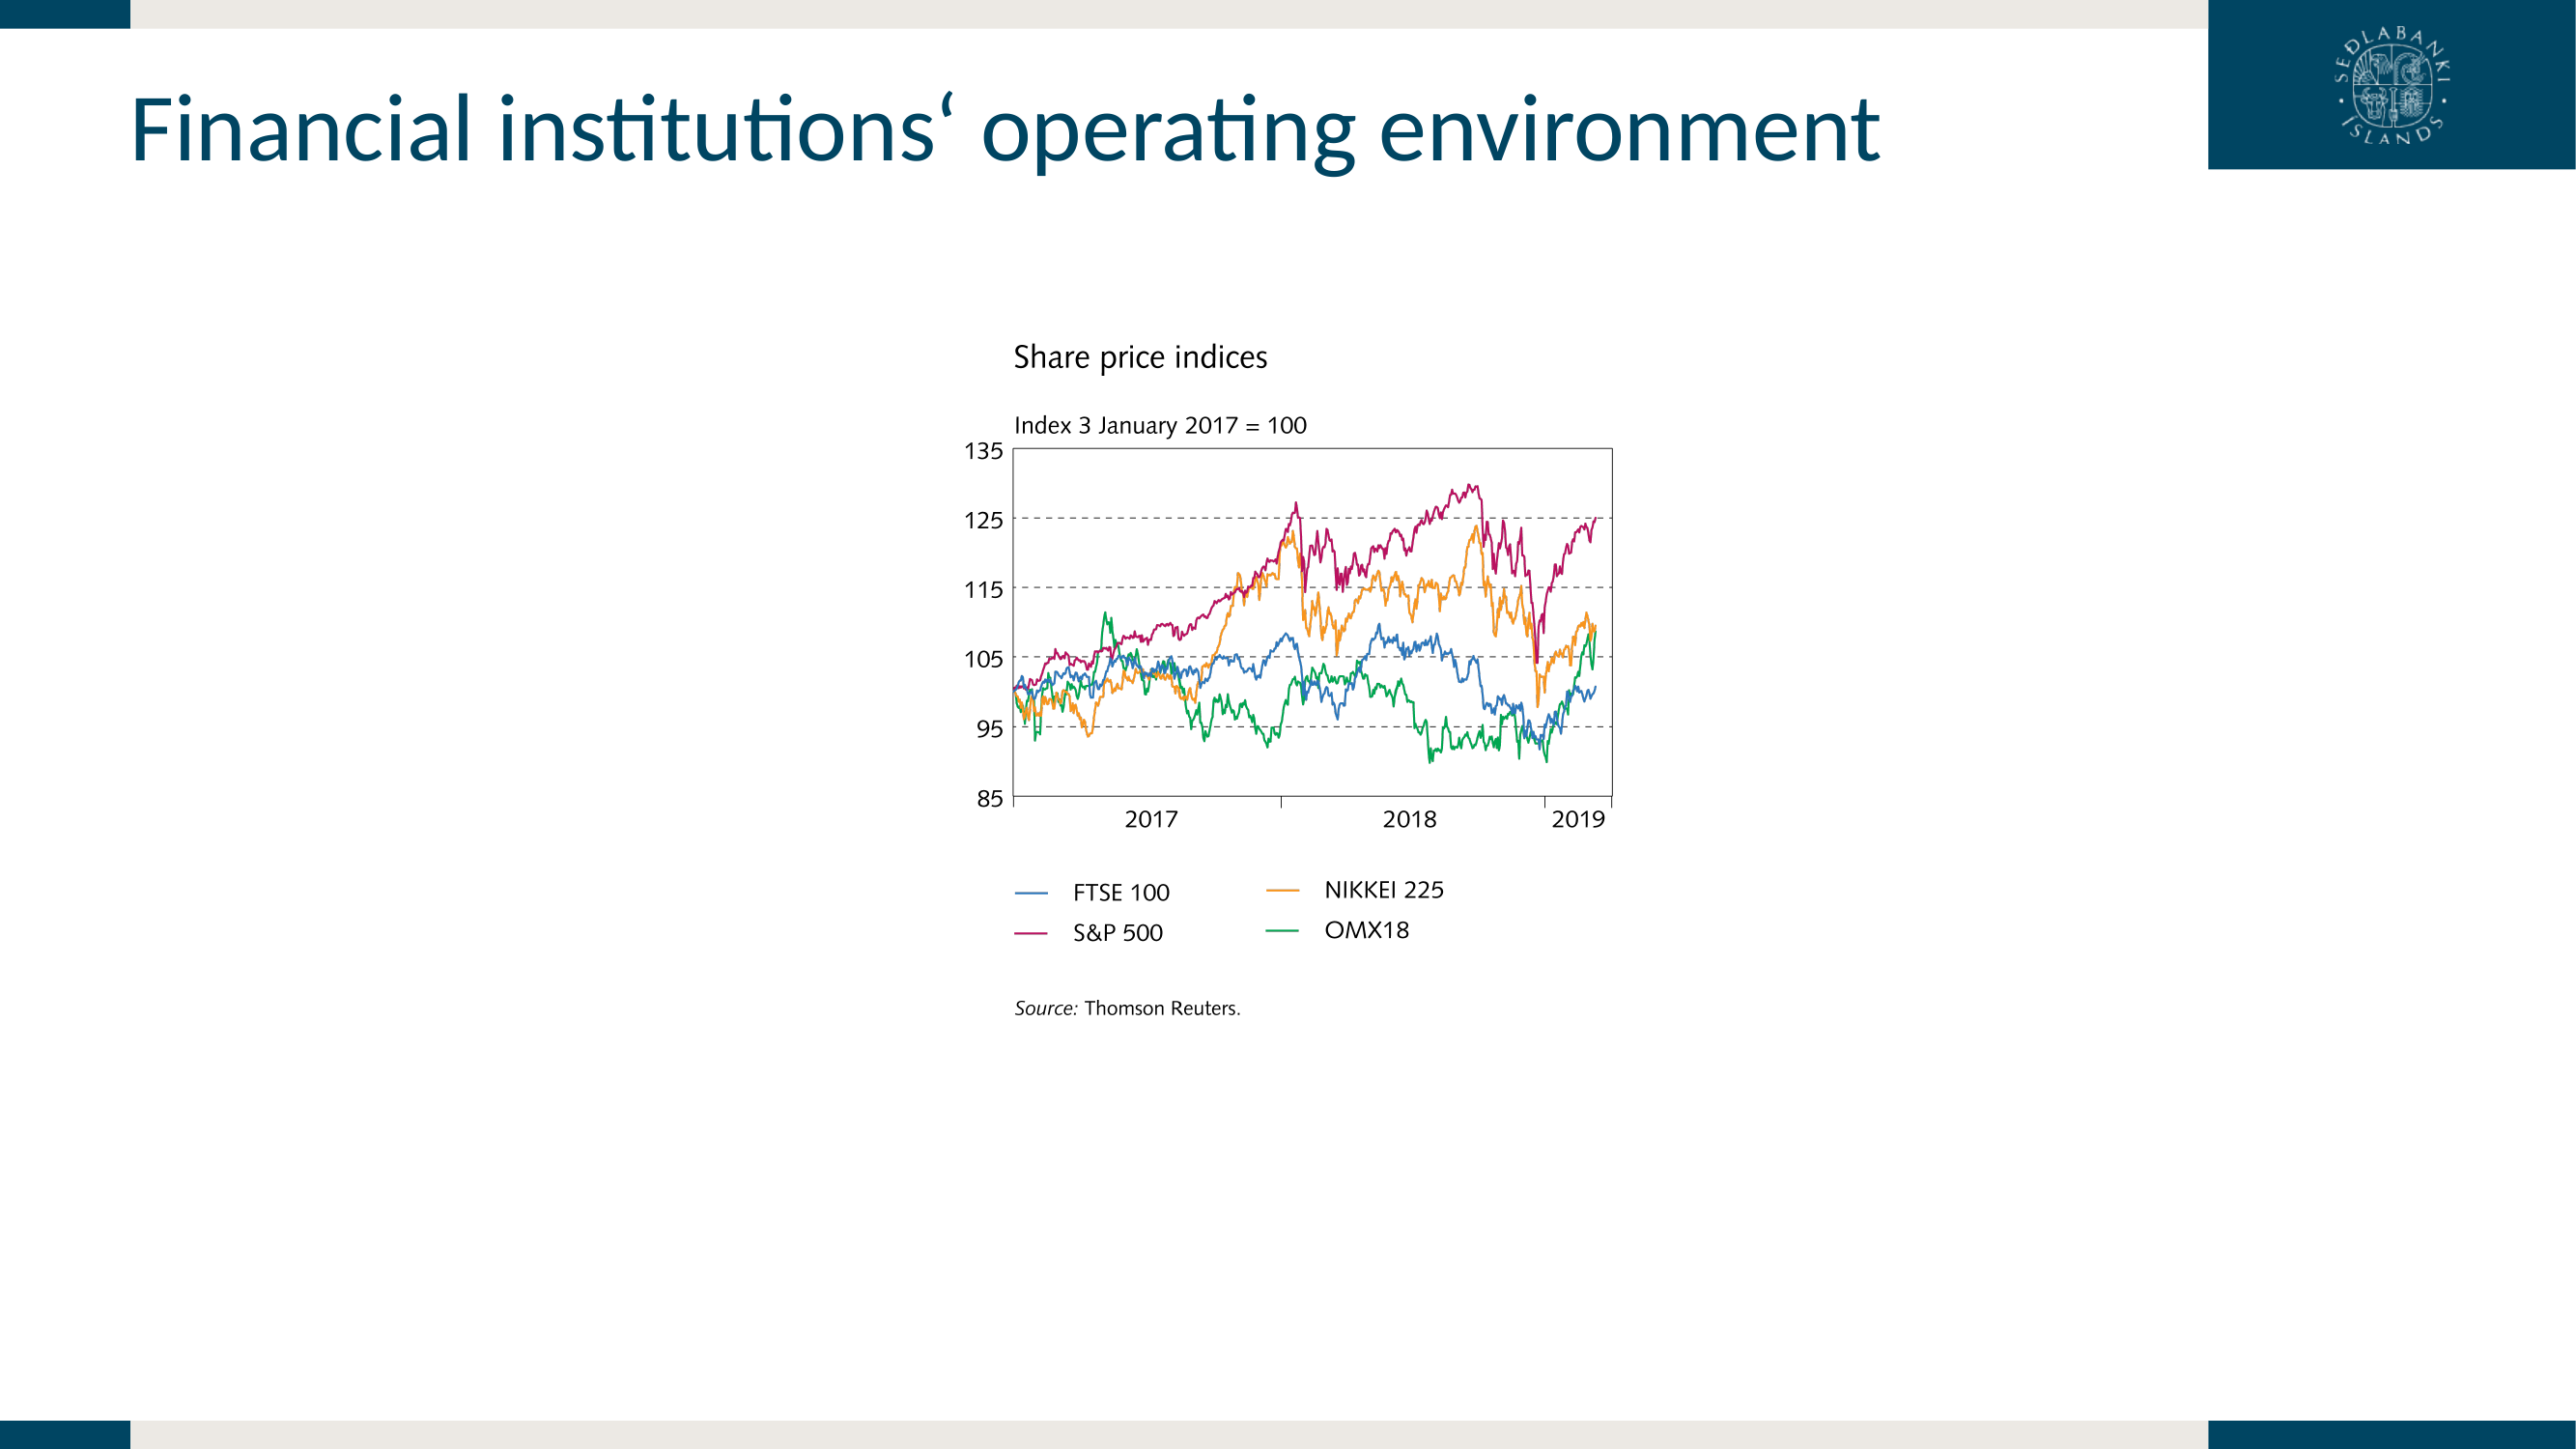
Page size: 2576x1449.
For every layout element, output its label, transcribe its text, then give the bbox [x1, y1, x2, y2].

picture [963, 340, 1613, 1109]
title Financial institutions‘ operating environment [129, 86, 2178, 290]
